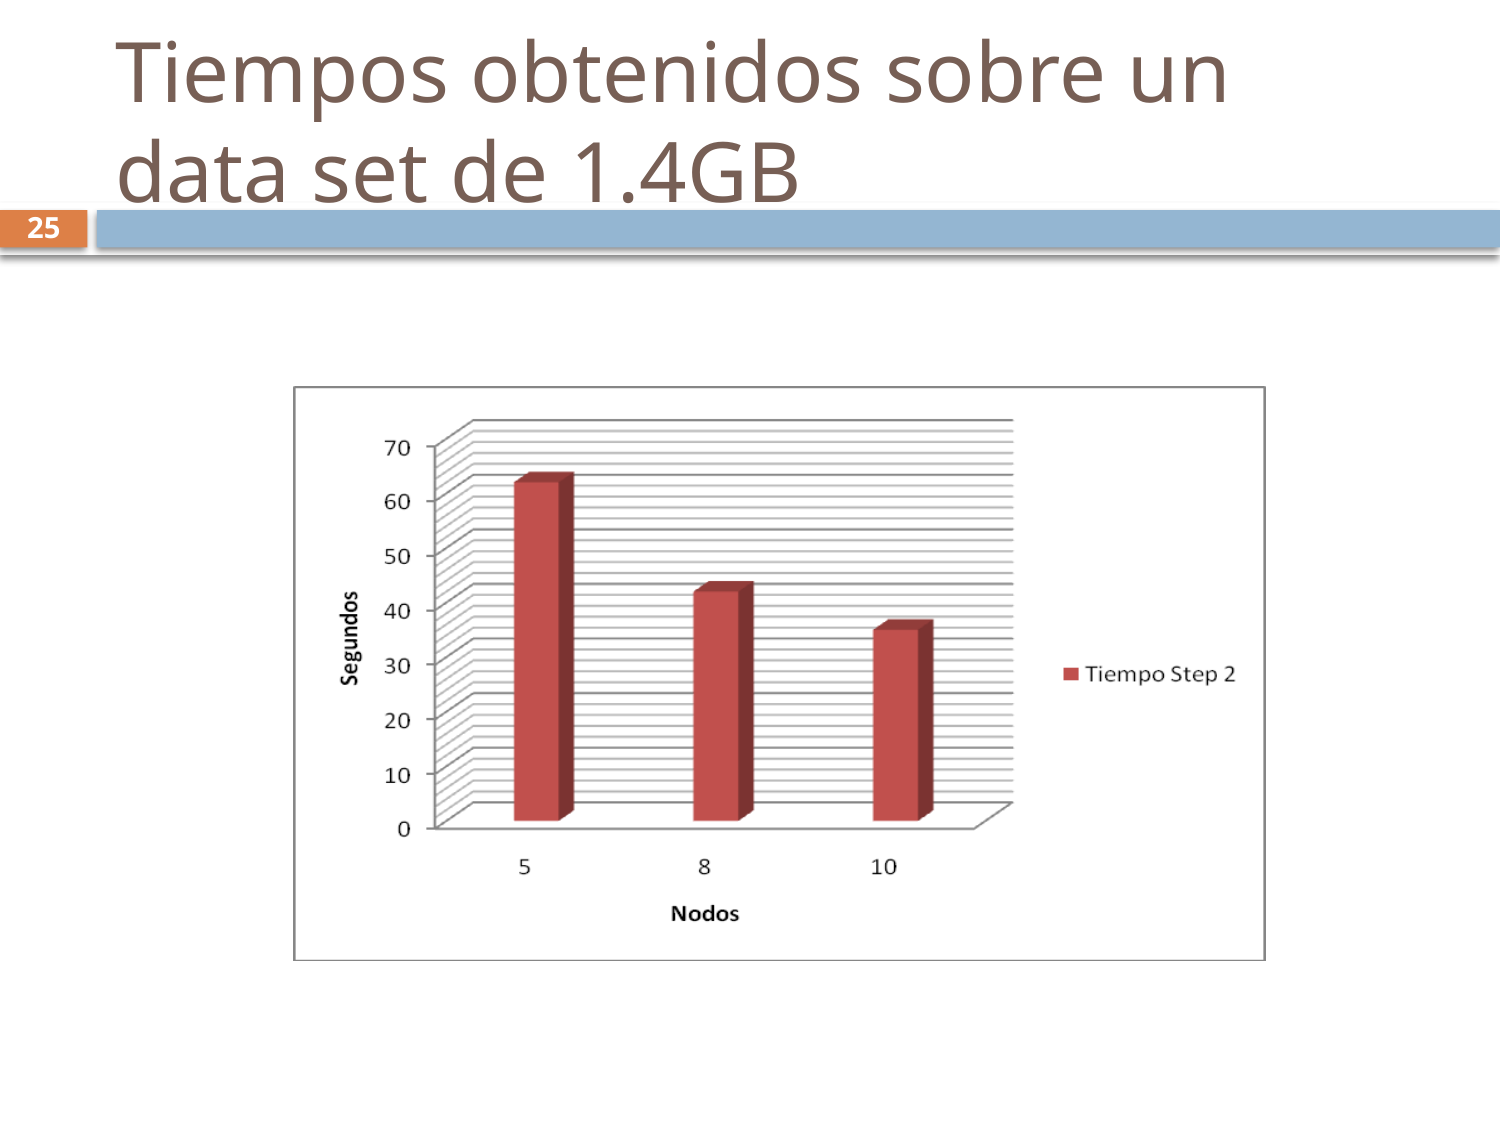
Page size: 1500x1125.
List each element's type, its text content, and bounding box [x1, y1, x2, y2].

picture [292, 386, 1266, 962]
slide_number 25 [0, 208, 88, 249]
title Tiempos obtenidos sobre un data set de 1.4GB [100, 37, 1438, 200]
